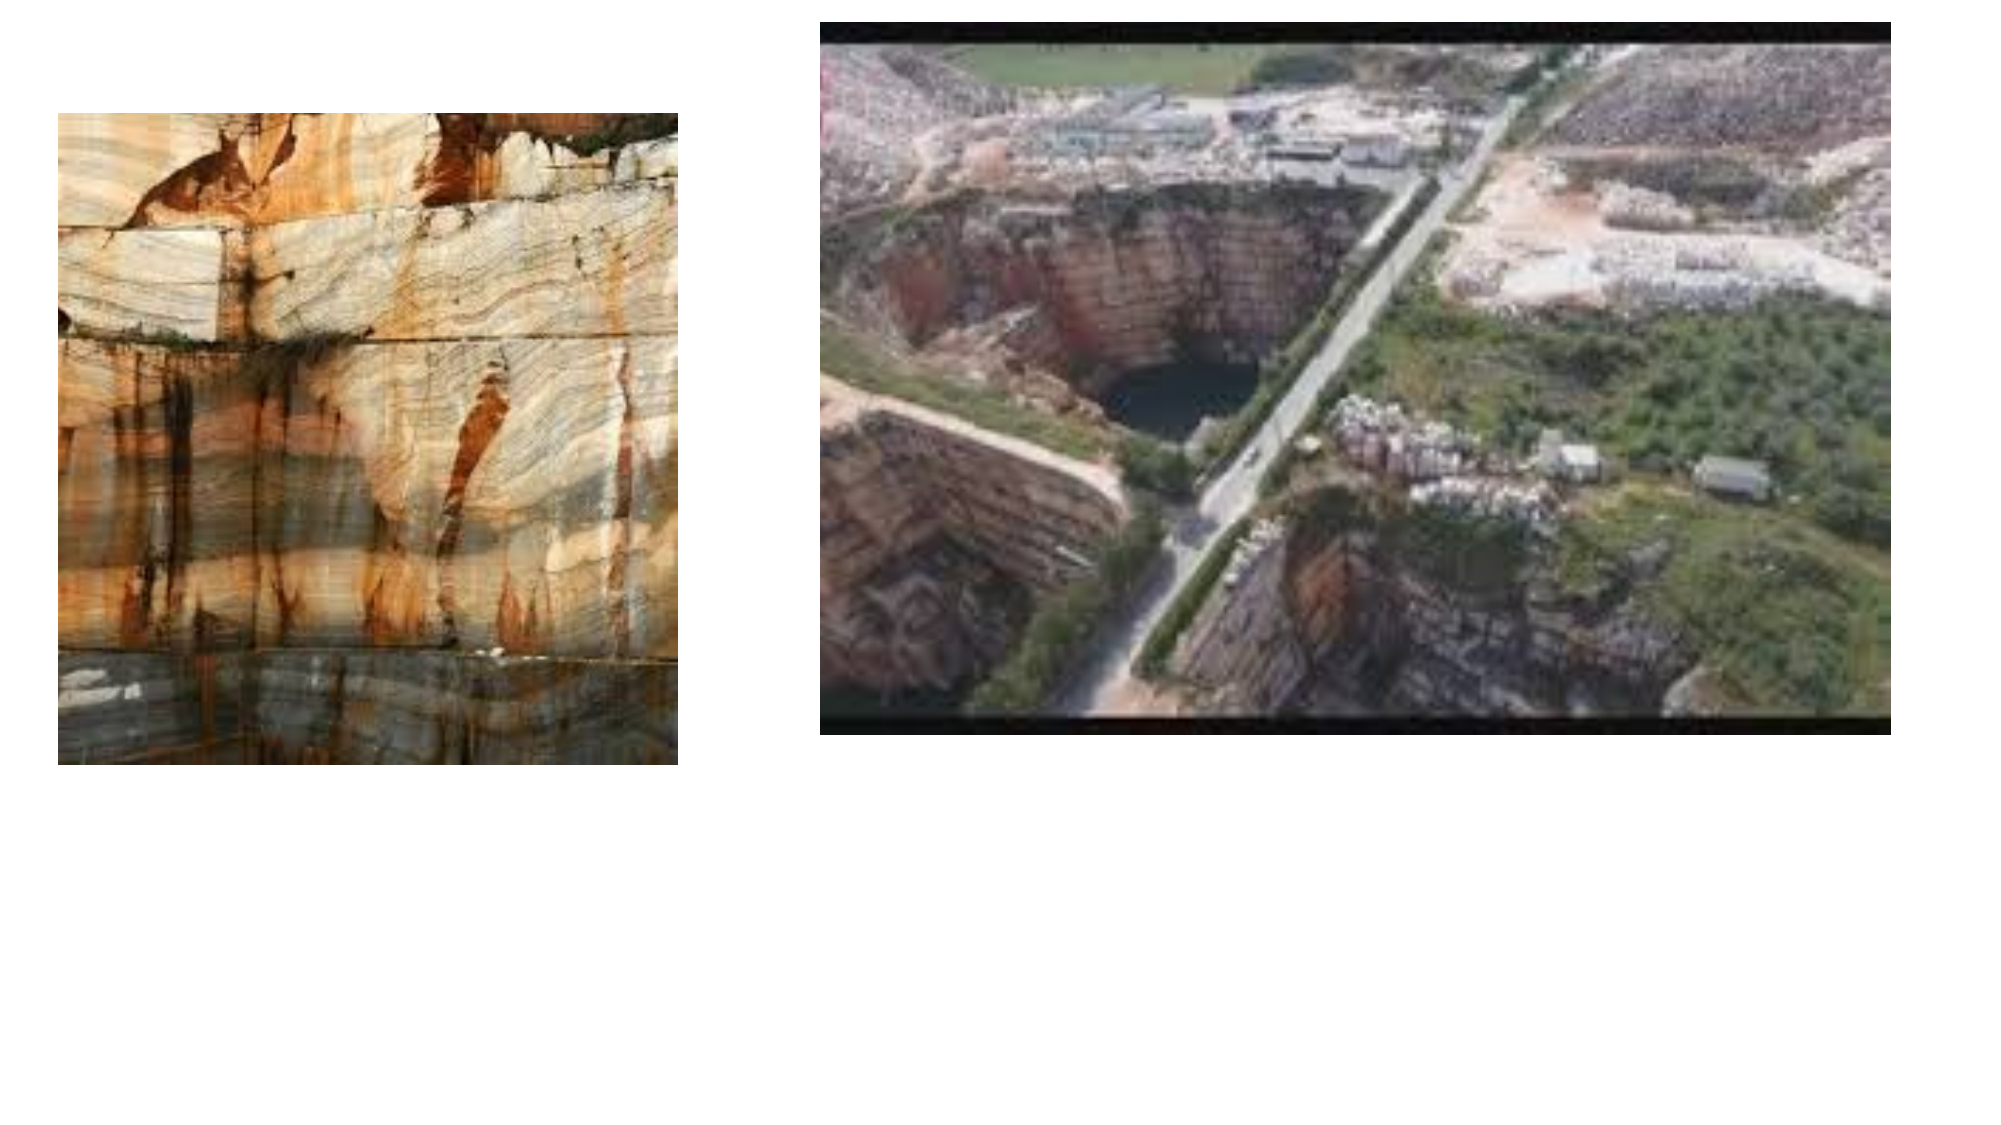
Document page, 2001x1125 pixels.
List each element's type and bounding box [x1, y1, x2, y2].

picture [820, 22, 1891, 735]
picture [58, 113, 678, 765]
